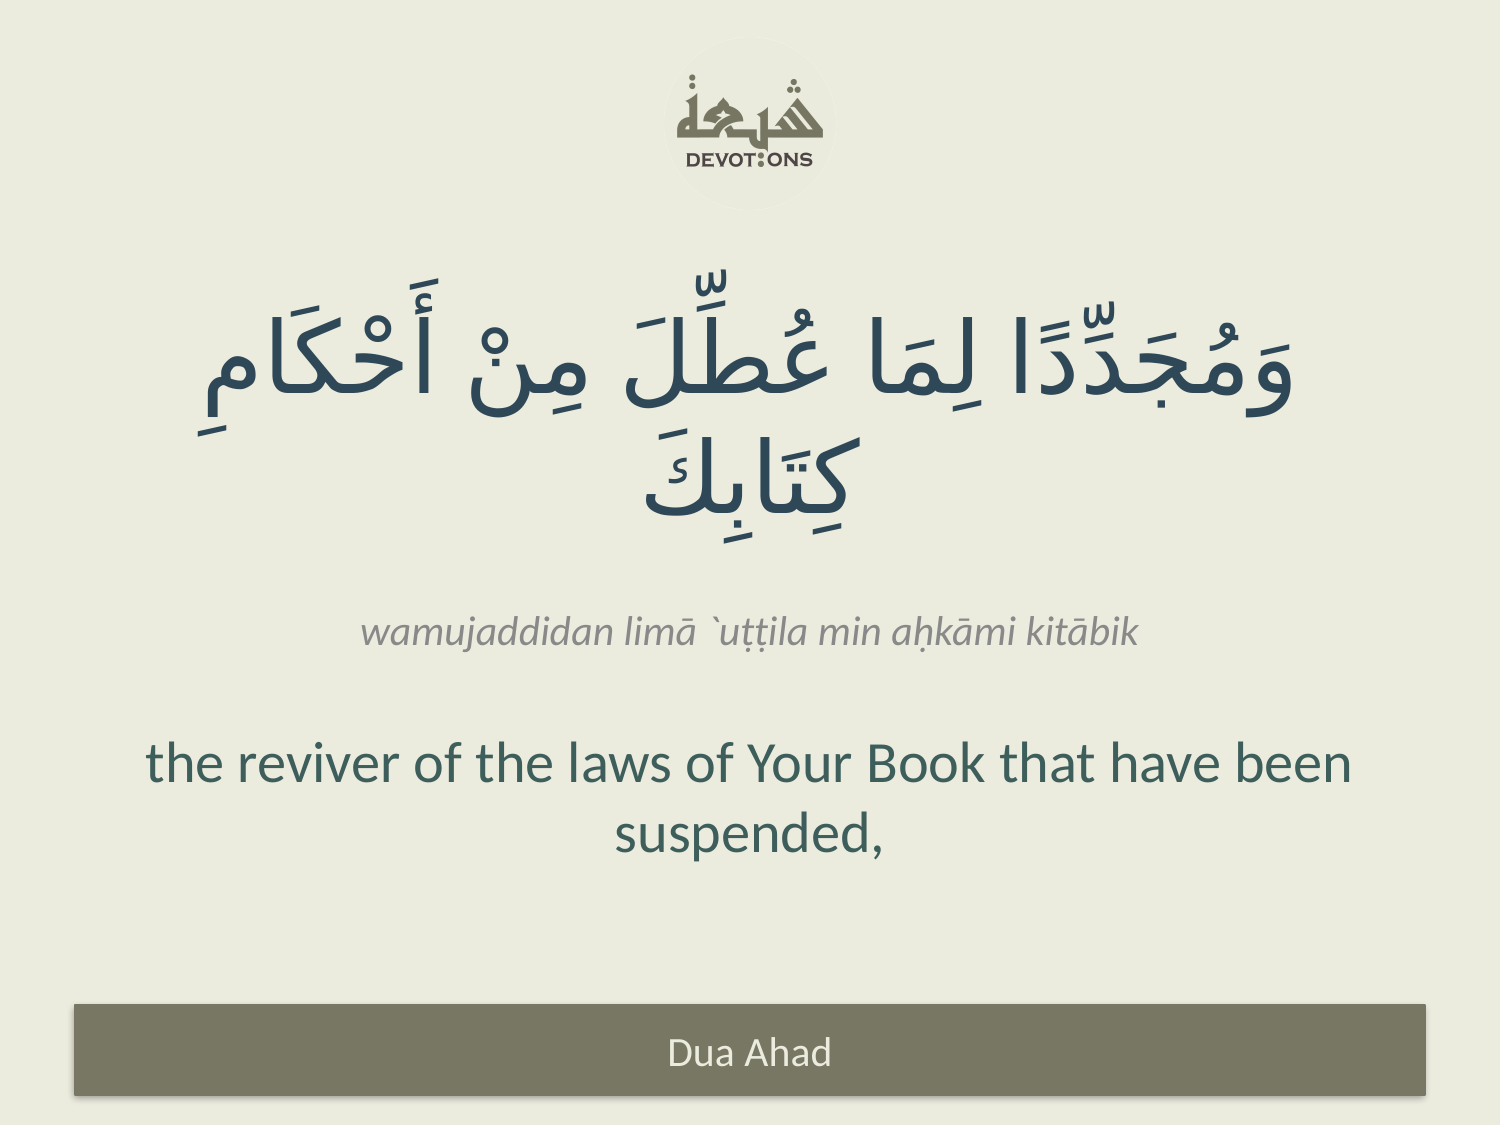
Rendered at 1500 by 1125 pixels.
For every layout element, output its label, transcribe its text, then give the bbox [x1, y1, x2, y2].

text_box [74, 1004, 1426, 1096]
text_box Dua Ahad [652, 1017, 848, 1083]
text_box وَمُجَدِّدًا لِمَا عُطِّلَ مِنْ أَحْكَامِ كِتَابِكَ wamujaddidan limā `uṭṭila min aḥkāmi kitābik the reviver of the laws of Your Book that have been suspended, [74, 286, 1425, 871]
picture [656, 29, 844, 218]
